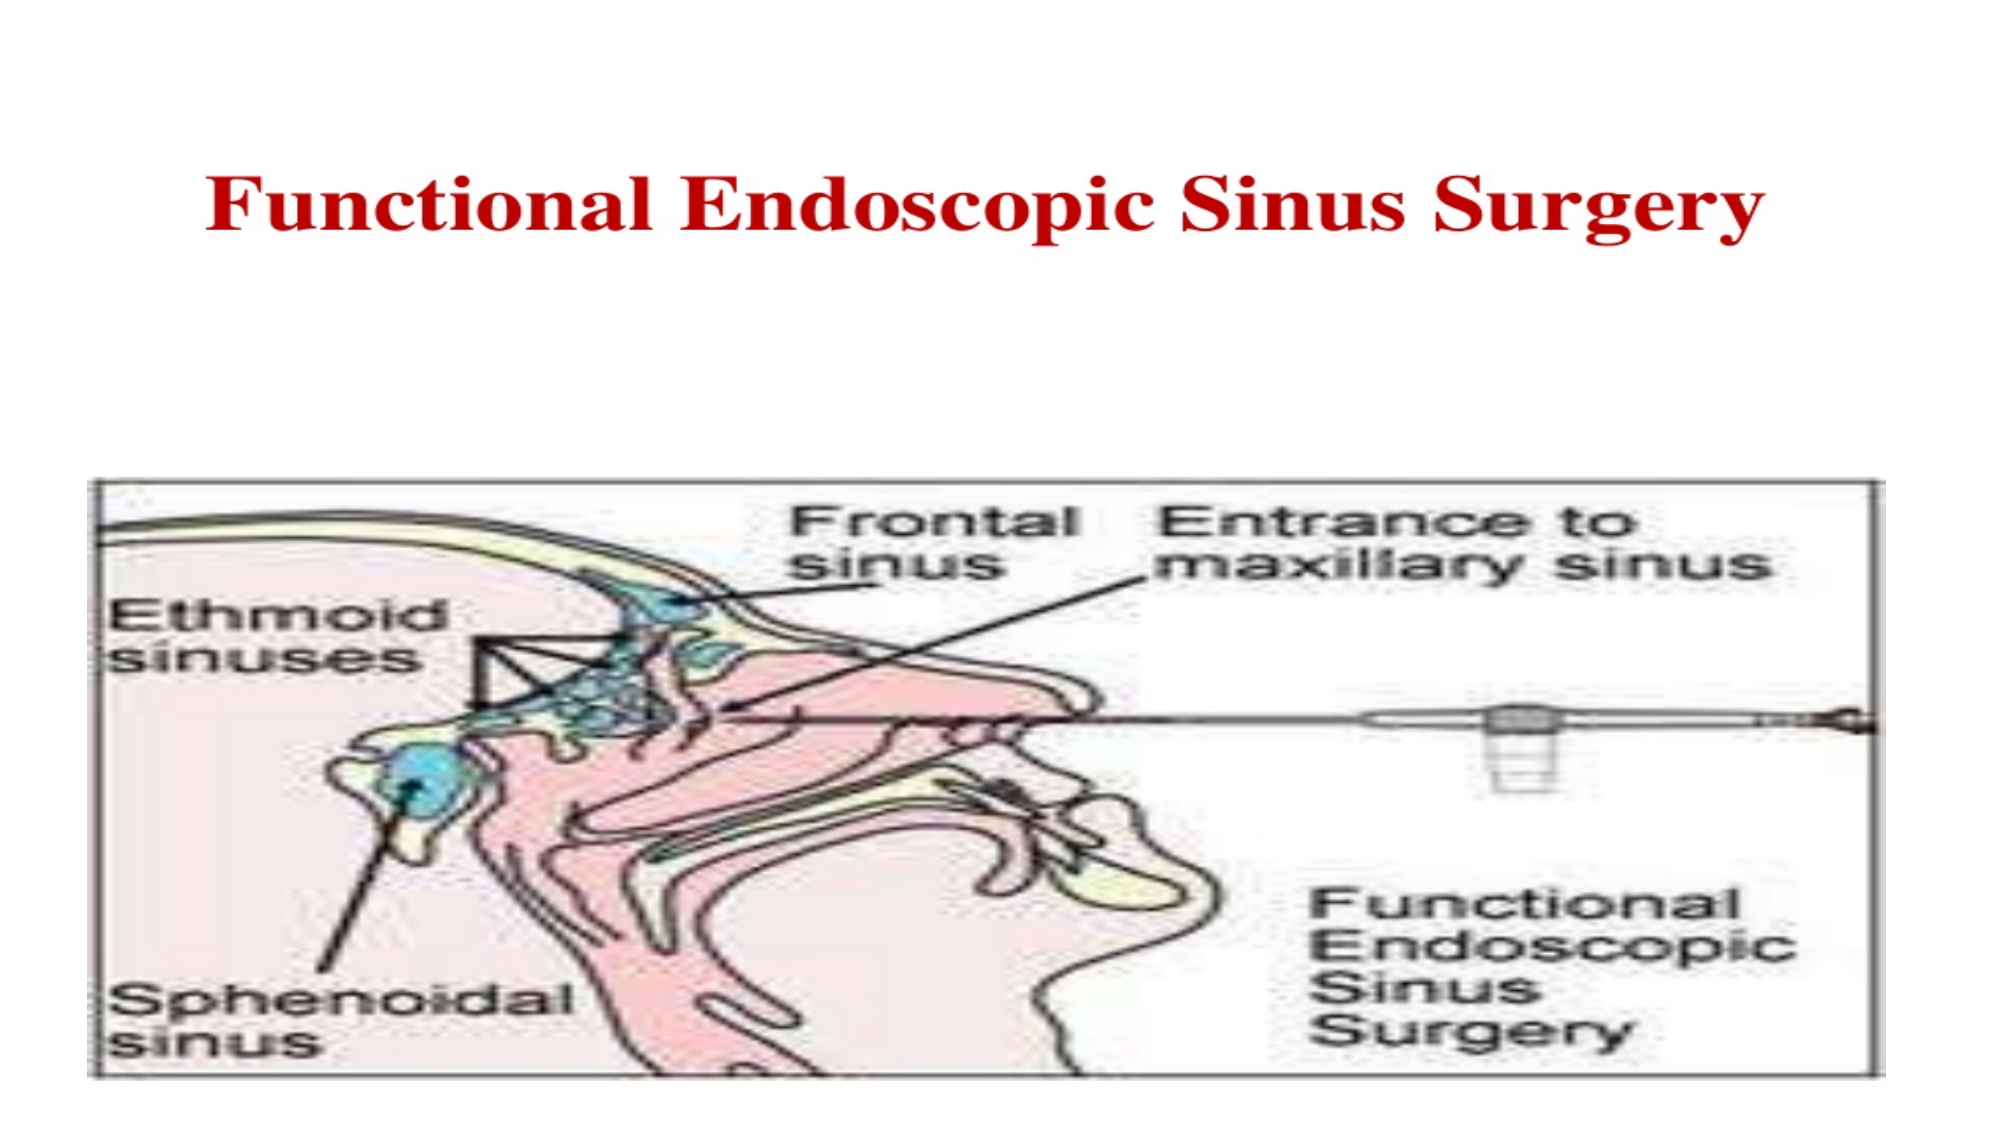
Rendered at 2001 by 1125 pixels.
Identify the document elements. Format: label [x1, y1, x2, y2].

list [87, 34, 1886, 1125]
